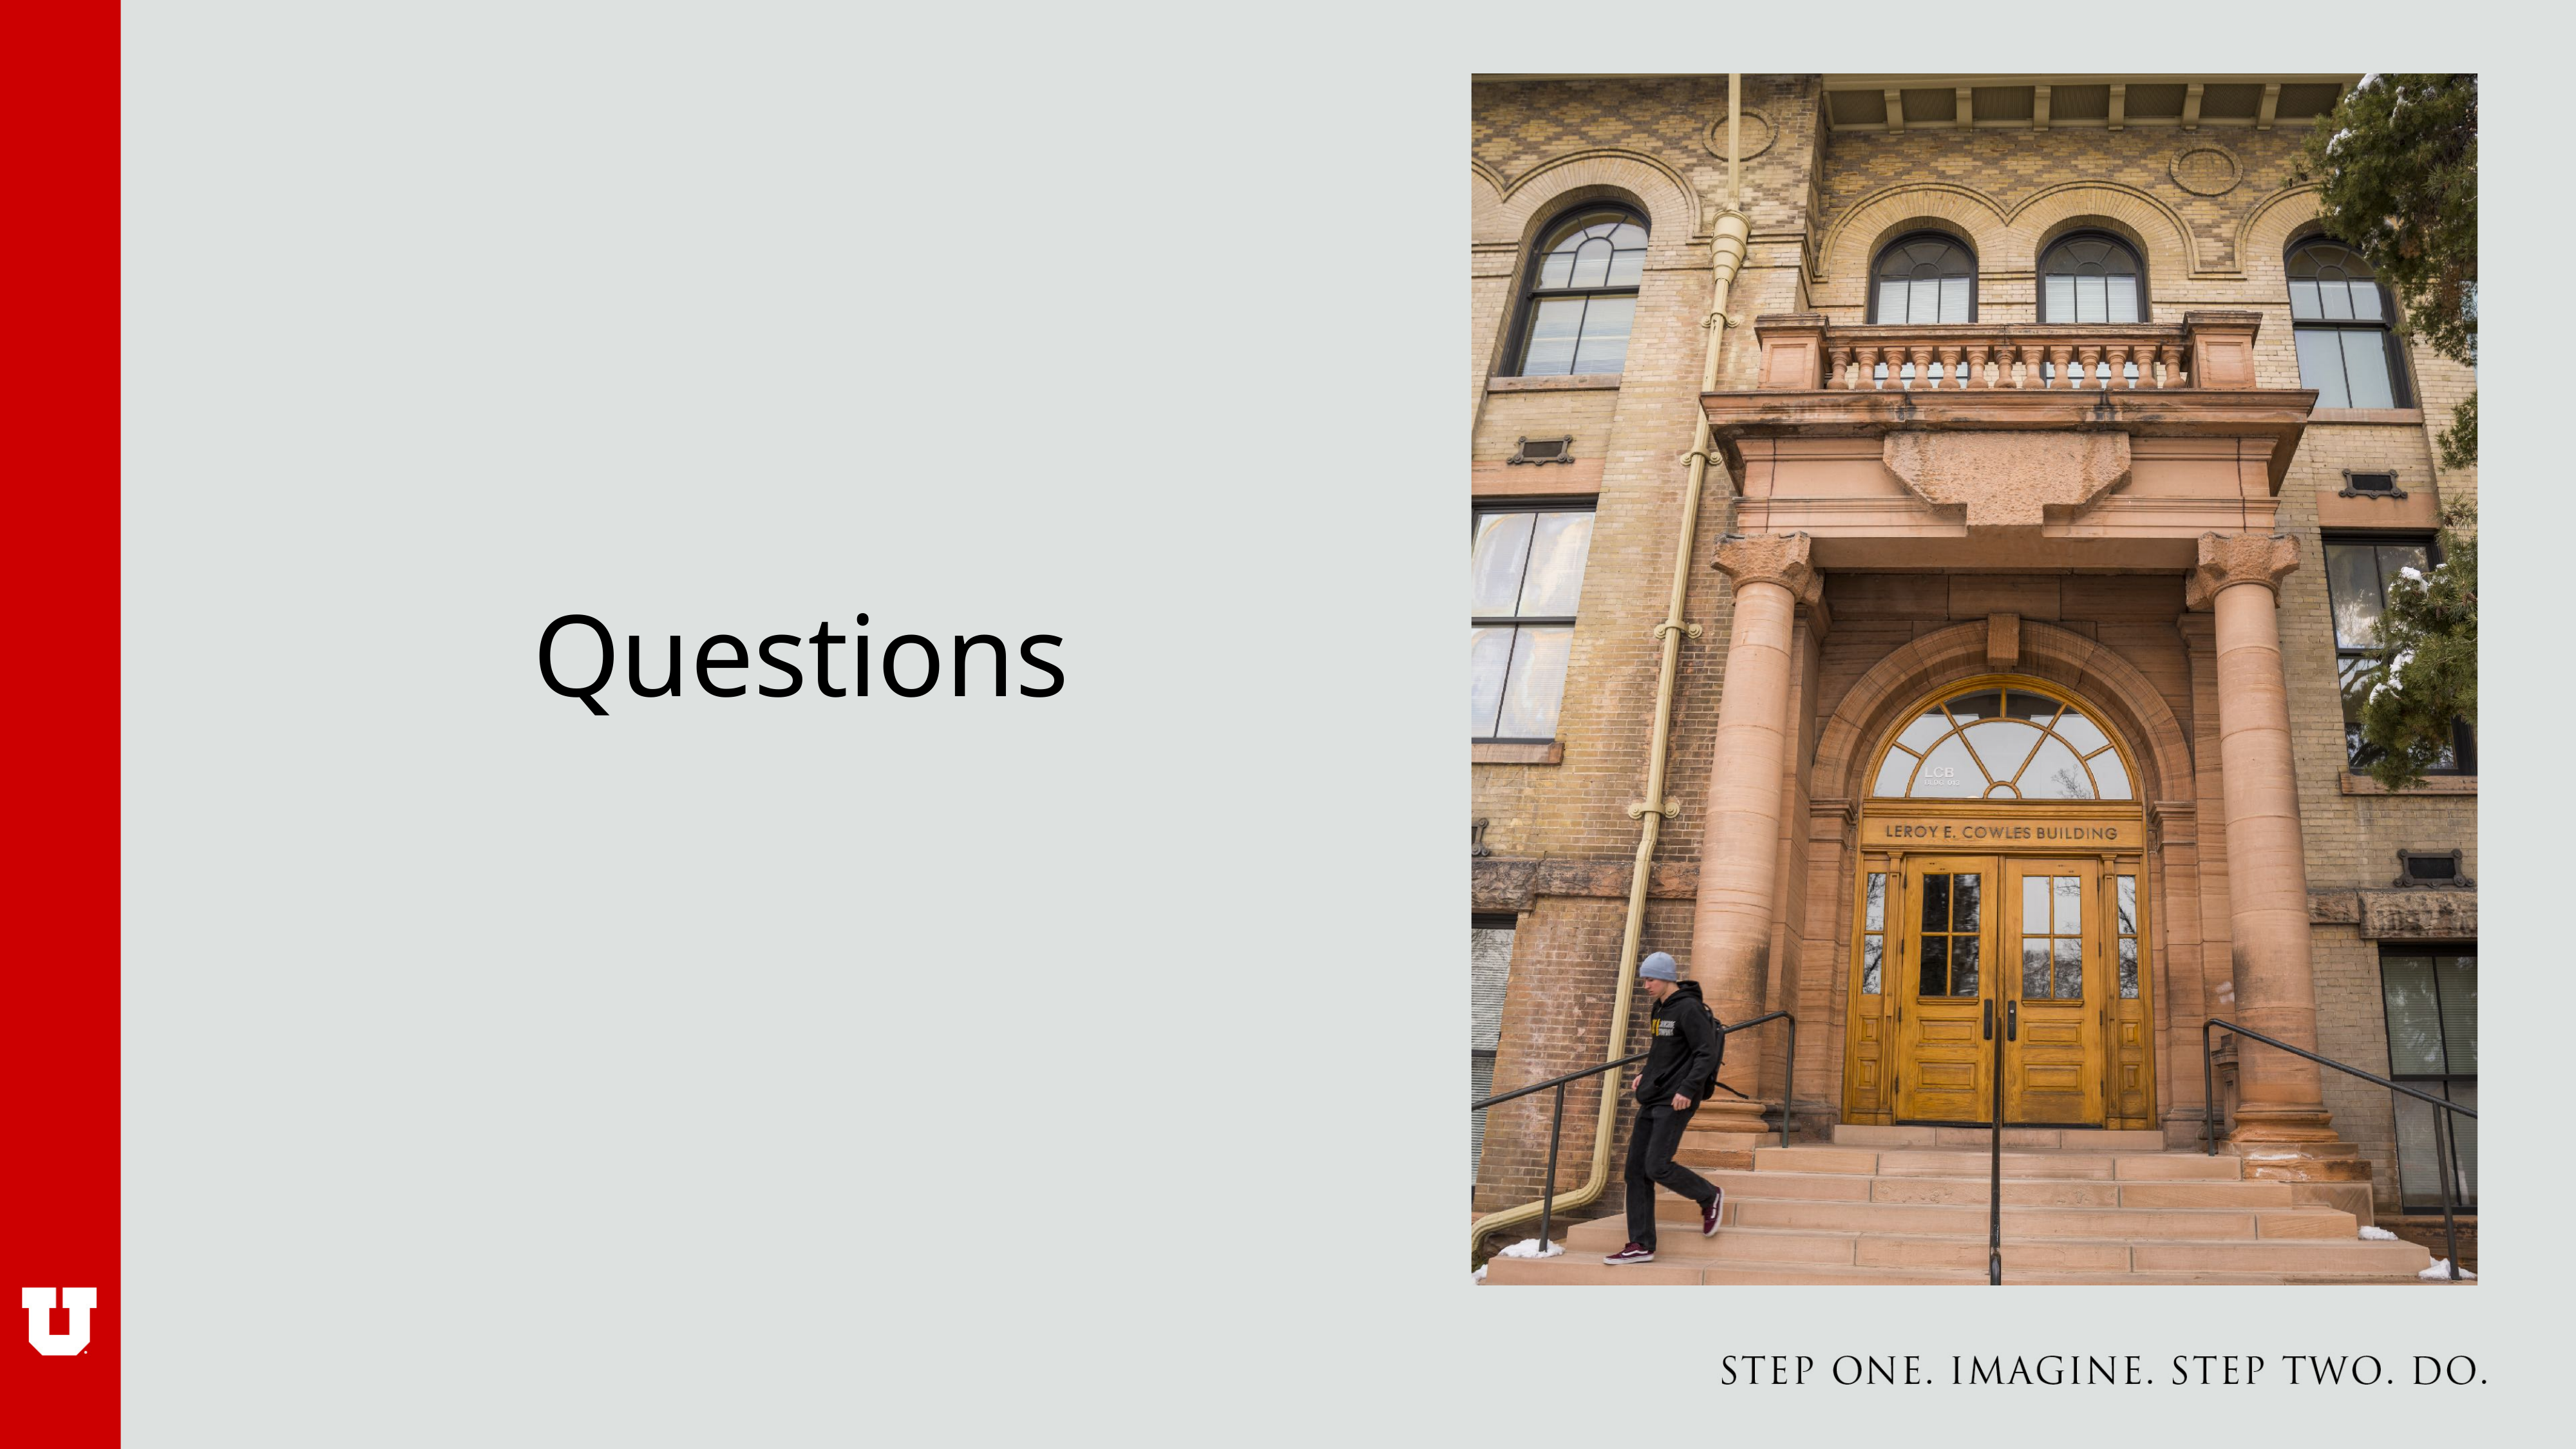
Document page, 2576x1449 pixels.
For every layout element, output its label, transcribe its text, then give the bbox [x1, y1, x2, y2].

title Questions [261, 567, 1342, 725]
picture [0, 0, 2576, 1449]
